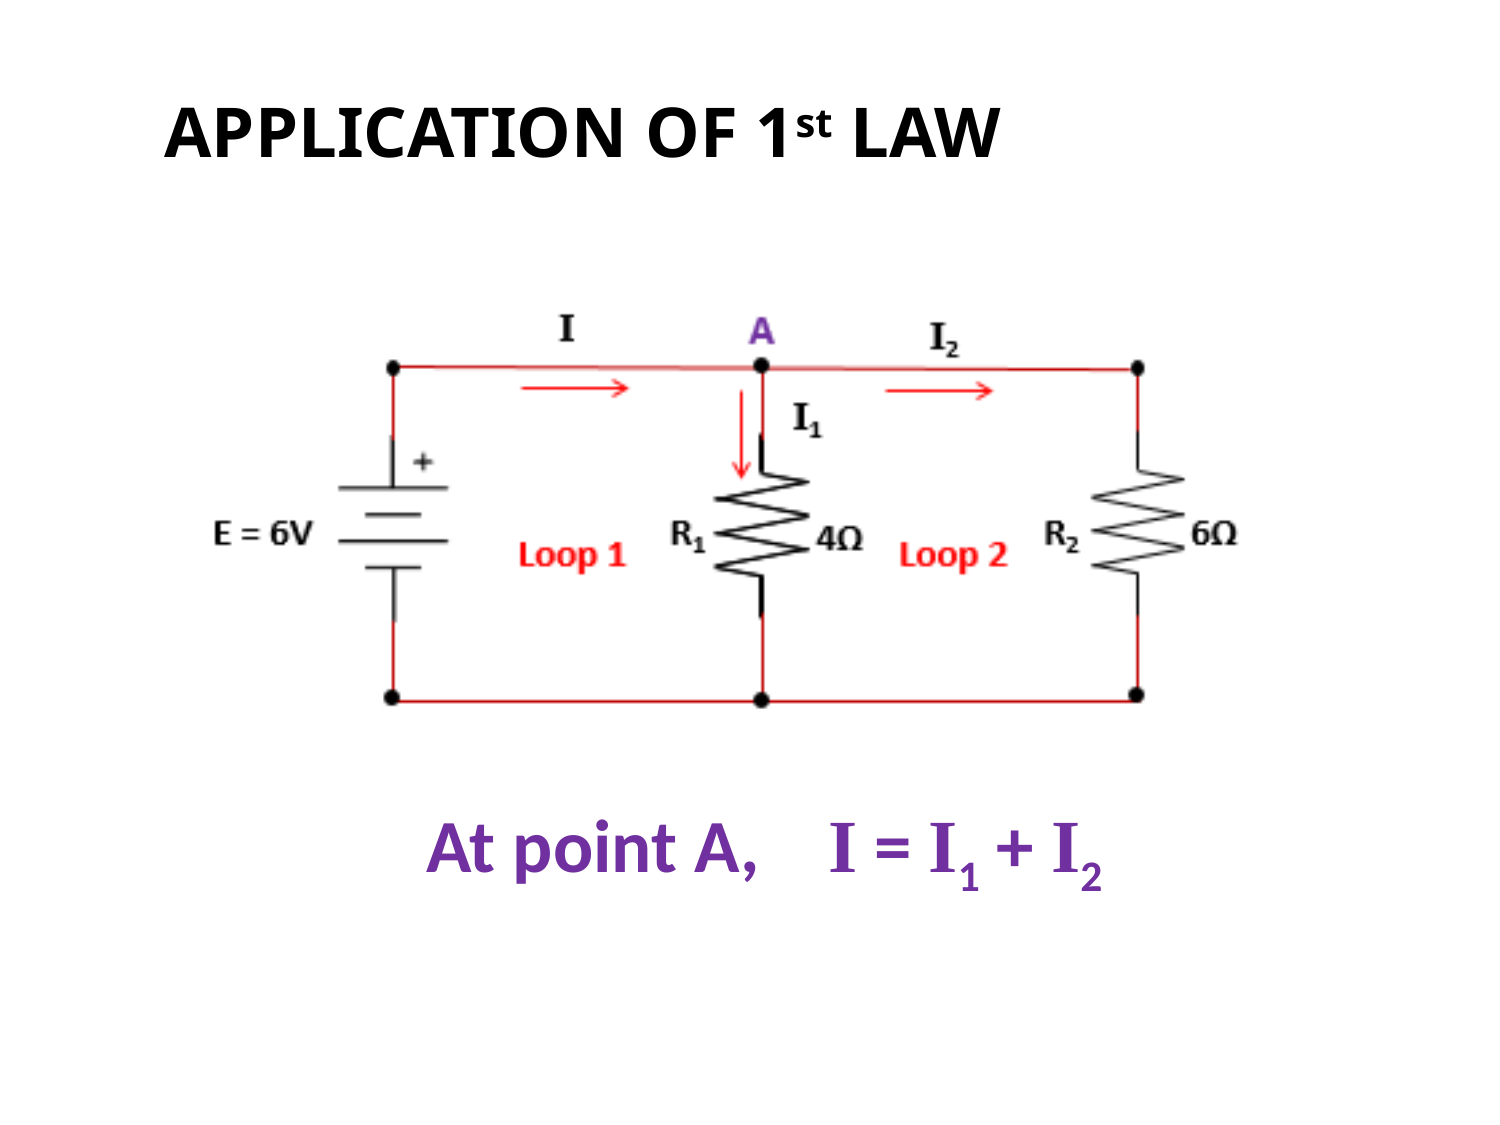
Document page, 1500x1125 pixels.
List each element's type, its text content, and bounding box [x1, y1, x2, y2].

text_box At point A, I = I1 + I2 [412, 789, 1243, 908]
title APPLICATION OF 1st LAW [149, 41, 1475, 230]
picture [149, 302, 1330, 776]
